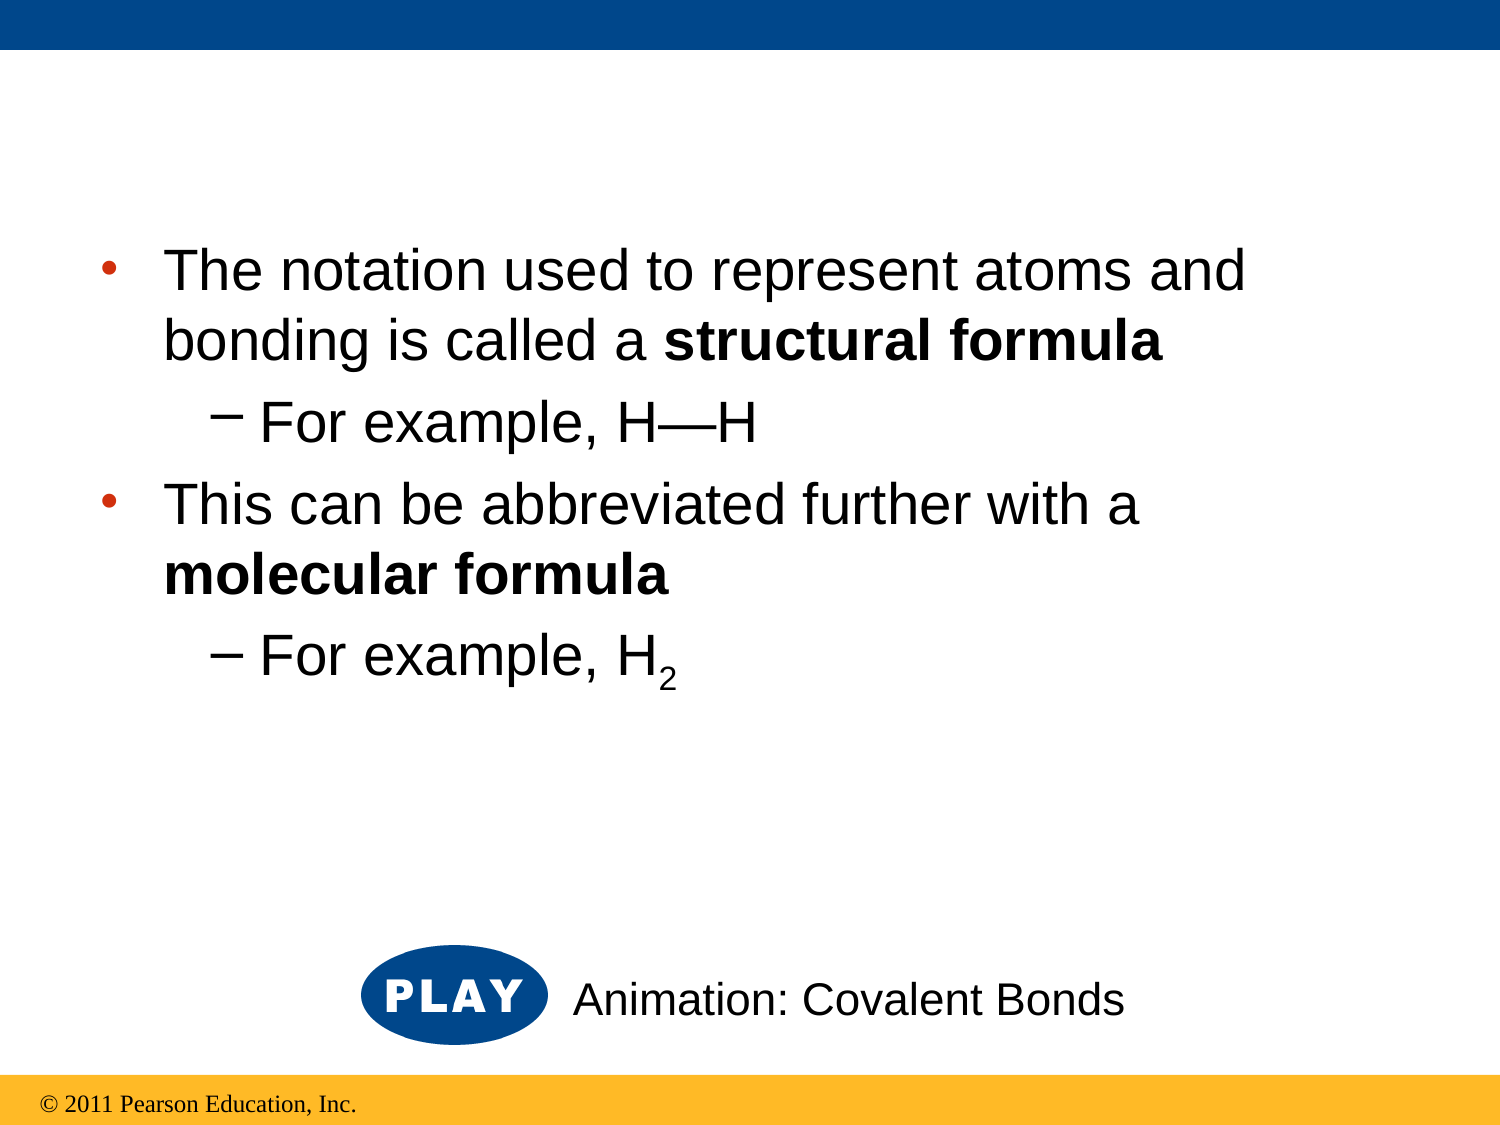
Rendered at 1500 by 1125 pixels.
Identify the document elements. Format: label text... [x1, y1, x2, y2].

text_box [0, 0, 1500, 50]
picture [356, 939, 552, 1048]
list The notation used to represent atoms and bonding is called a structural formula For example, H—H This can be abbreviated further with a molecular formula For example, H2 [84, 224, 1361, 901]
text_box Animation: Covalent Bonds [558, 962, 1169, 1032]
text_box © 2011 Pearson Education, Inc. [24, 1083, 400, 1121]
text_box [0, 1074, 1500, 1125]
